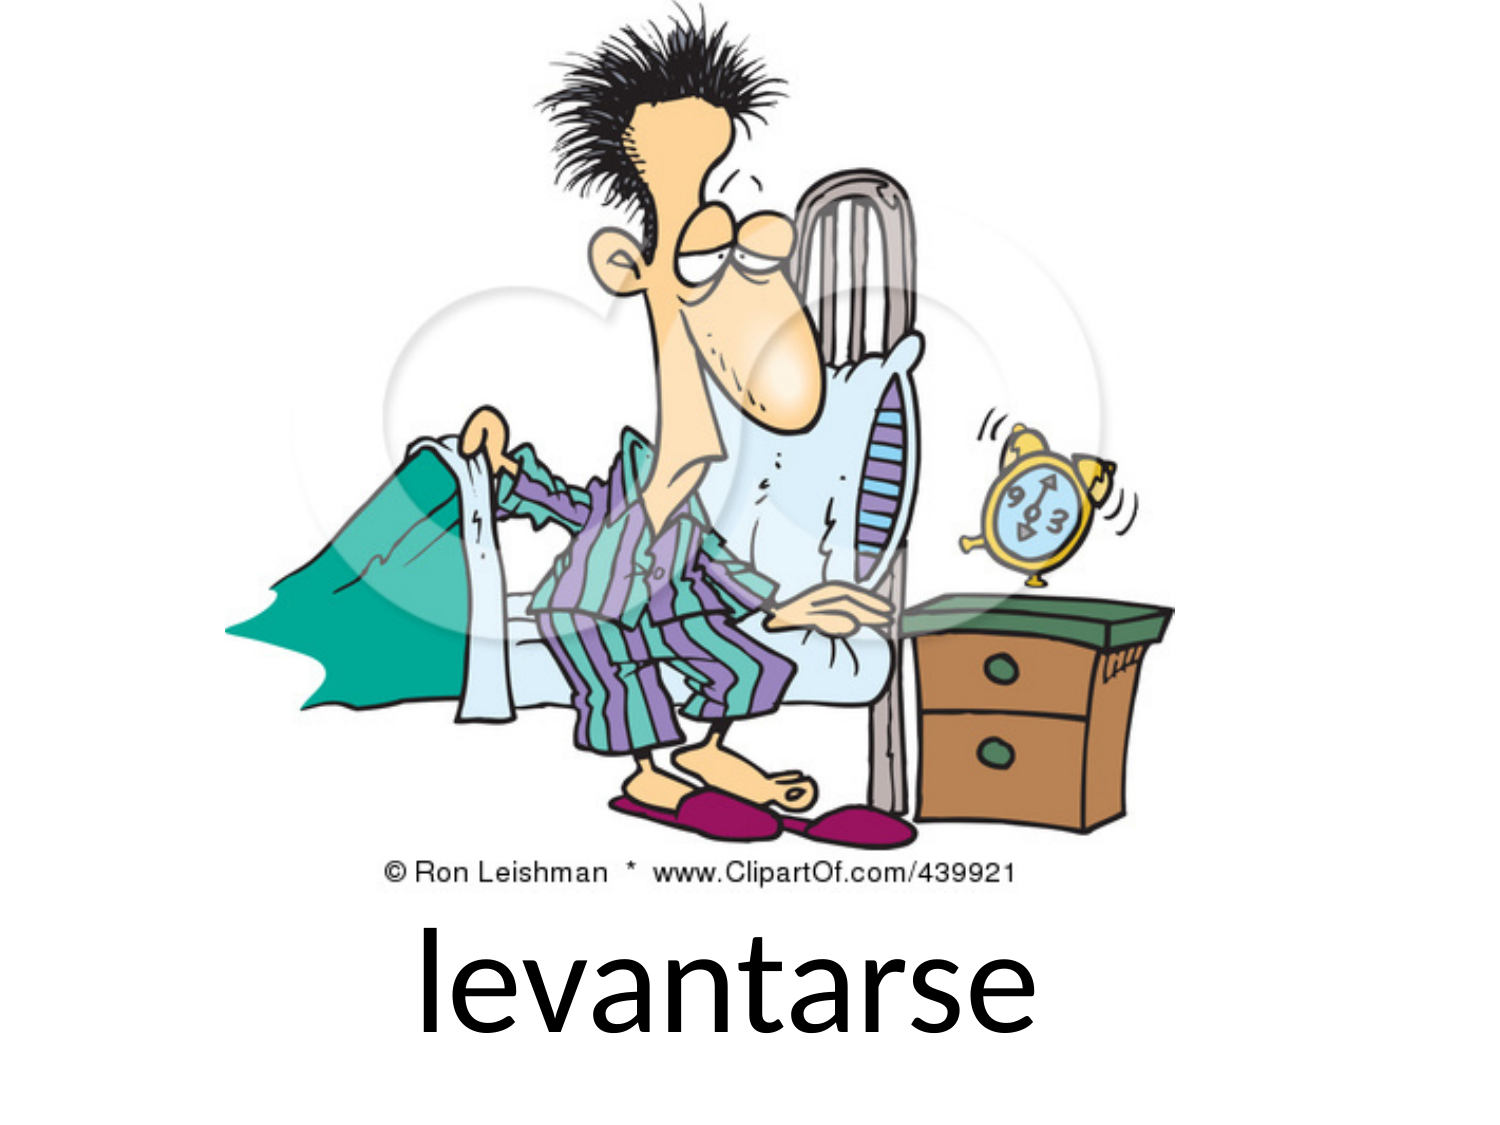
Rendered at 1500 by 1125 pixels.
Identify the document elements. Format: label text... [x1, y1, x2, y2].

text_box levantarse [249, 874, 1238, 1125]
picture [224, 0, 1176, 894]
